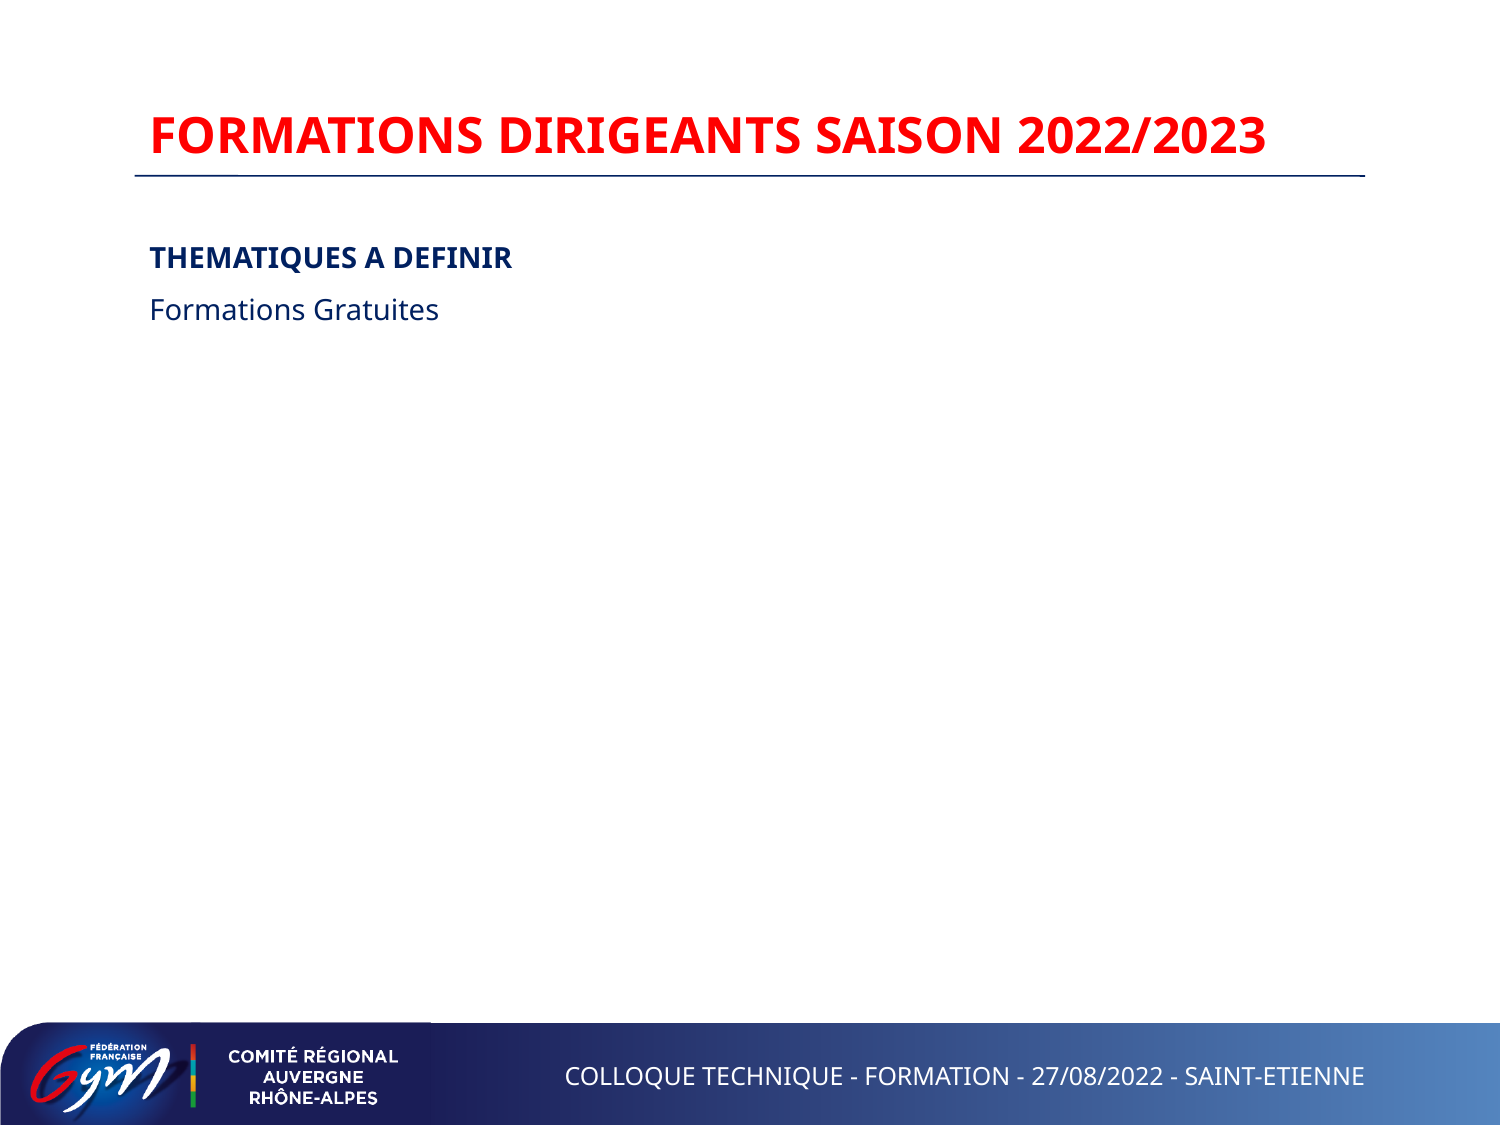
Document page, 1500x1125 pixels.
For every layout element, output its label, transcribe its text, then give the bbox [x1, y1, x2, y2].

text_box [0, 1022, 1500, 1125]
text_box Formations Dirigeants saison 2022/2023 [134, 182, 1366, 186]
text_box Formations Dirigeants saison 2022/2023 [134, 95, 1366, 175]
text_box THEMATIQUES A DEFINIR Formations Gratuites [134, 231, 1366, 372]
